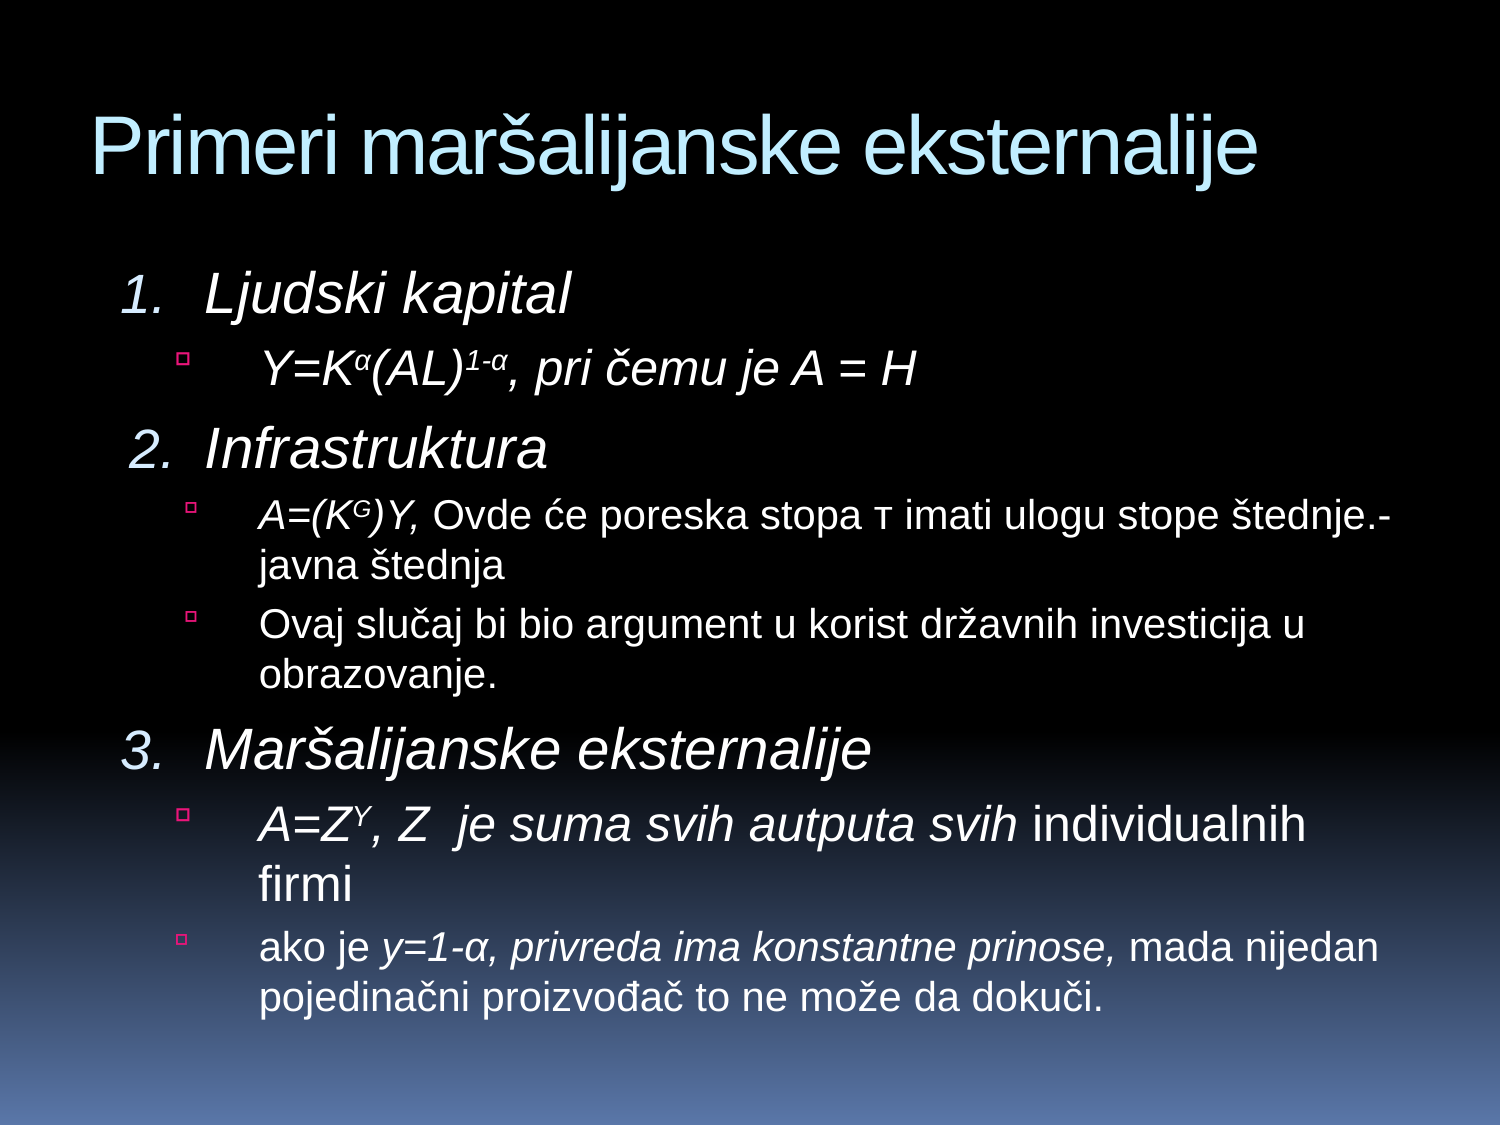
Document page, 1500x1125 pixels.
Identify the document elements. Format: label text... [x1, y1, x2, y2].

list Ljudski kapital Y=Kα(AL)1-α, pri čemu je A = H Infrastruktura A=(KG)Y, Ovde će poreska stopa т imati ulogu stope štednje.- javna štednja Ovaj slučaj bi bio argument u korist državnih investicija u obrazovanje. Maršalijanske eksternalije A=ZY, Z je suma svih autputa svih individualnih firmi ako je y=1-α, privreda ima konstantne prinose, mada nijedan pojedinačni proizvođač to ne može da dokuči. [94, 247, 1427, 1033]
title Primeri maršalijanske eksternalije [75, 84, 1425, 235]
